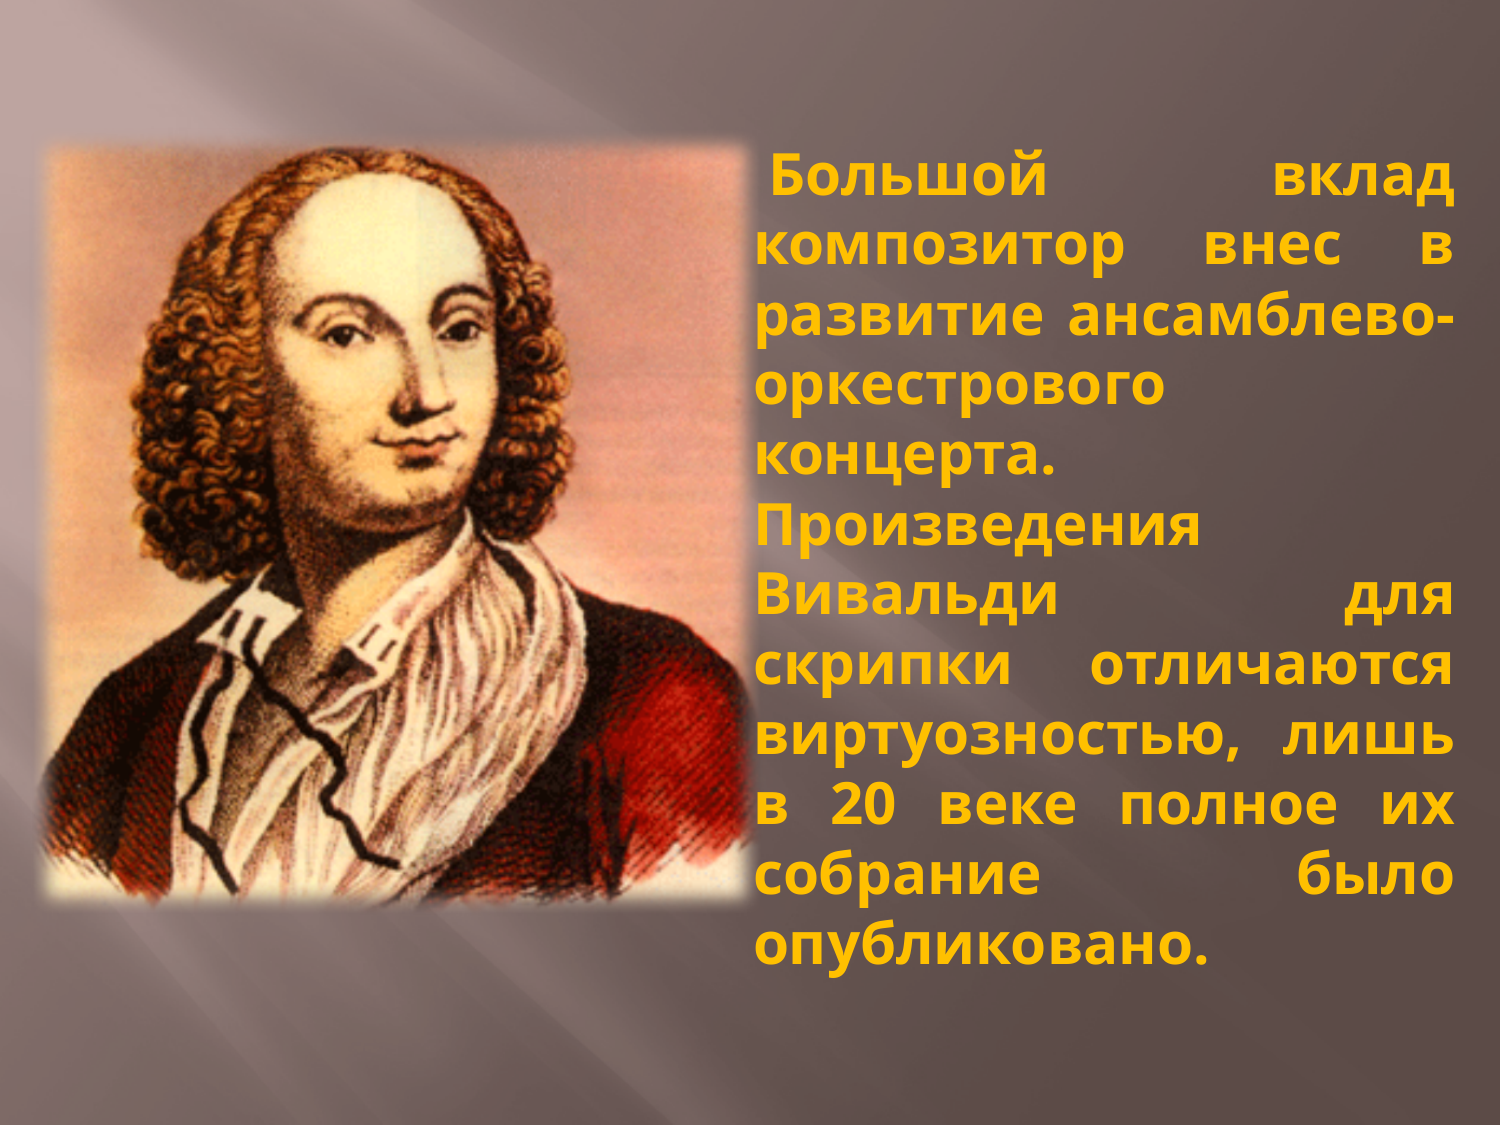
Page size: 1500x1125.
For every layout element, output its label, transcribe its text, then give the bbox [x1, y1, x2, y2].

picture [29, 128, 764, 918]
text_box Большой вклад композитор внес в развитие ансамблево-оркестрового концерта. Произведения Вивальди для скрипки отличаются виртуозностью, лишь в 20 веке полное их собрание было опубликовано. [738, 129, 1471, 984]
